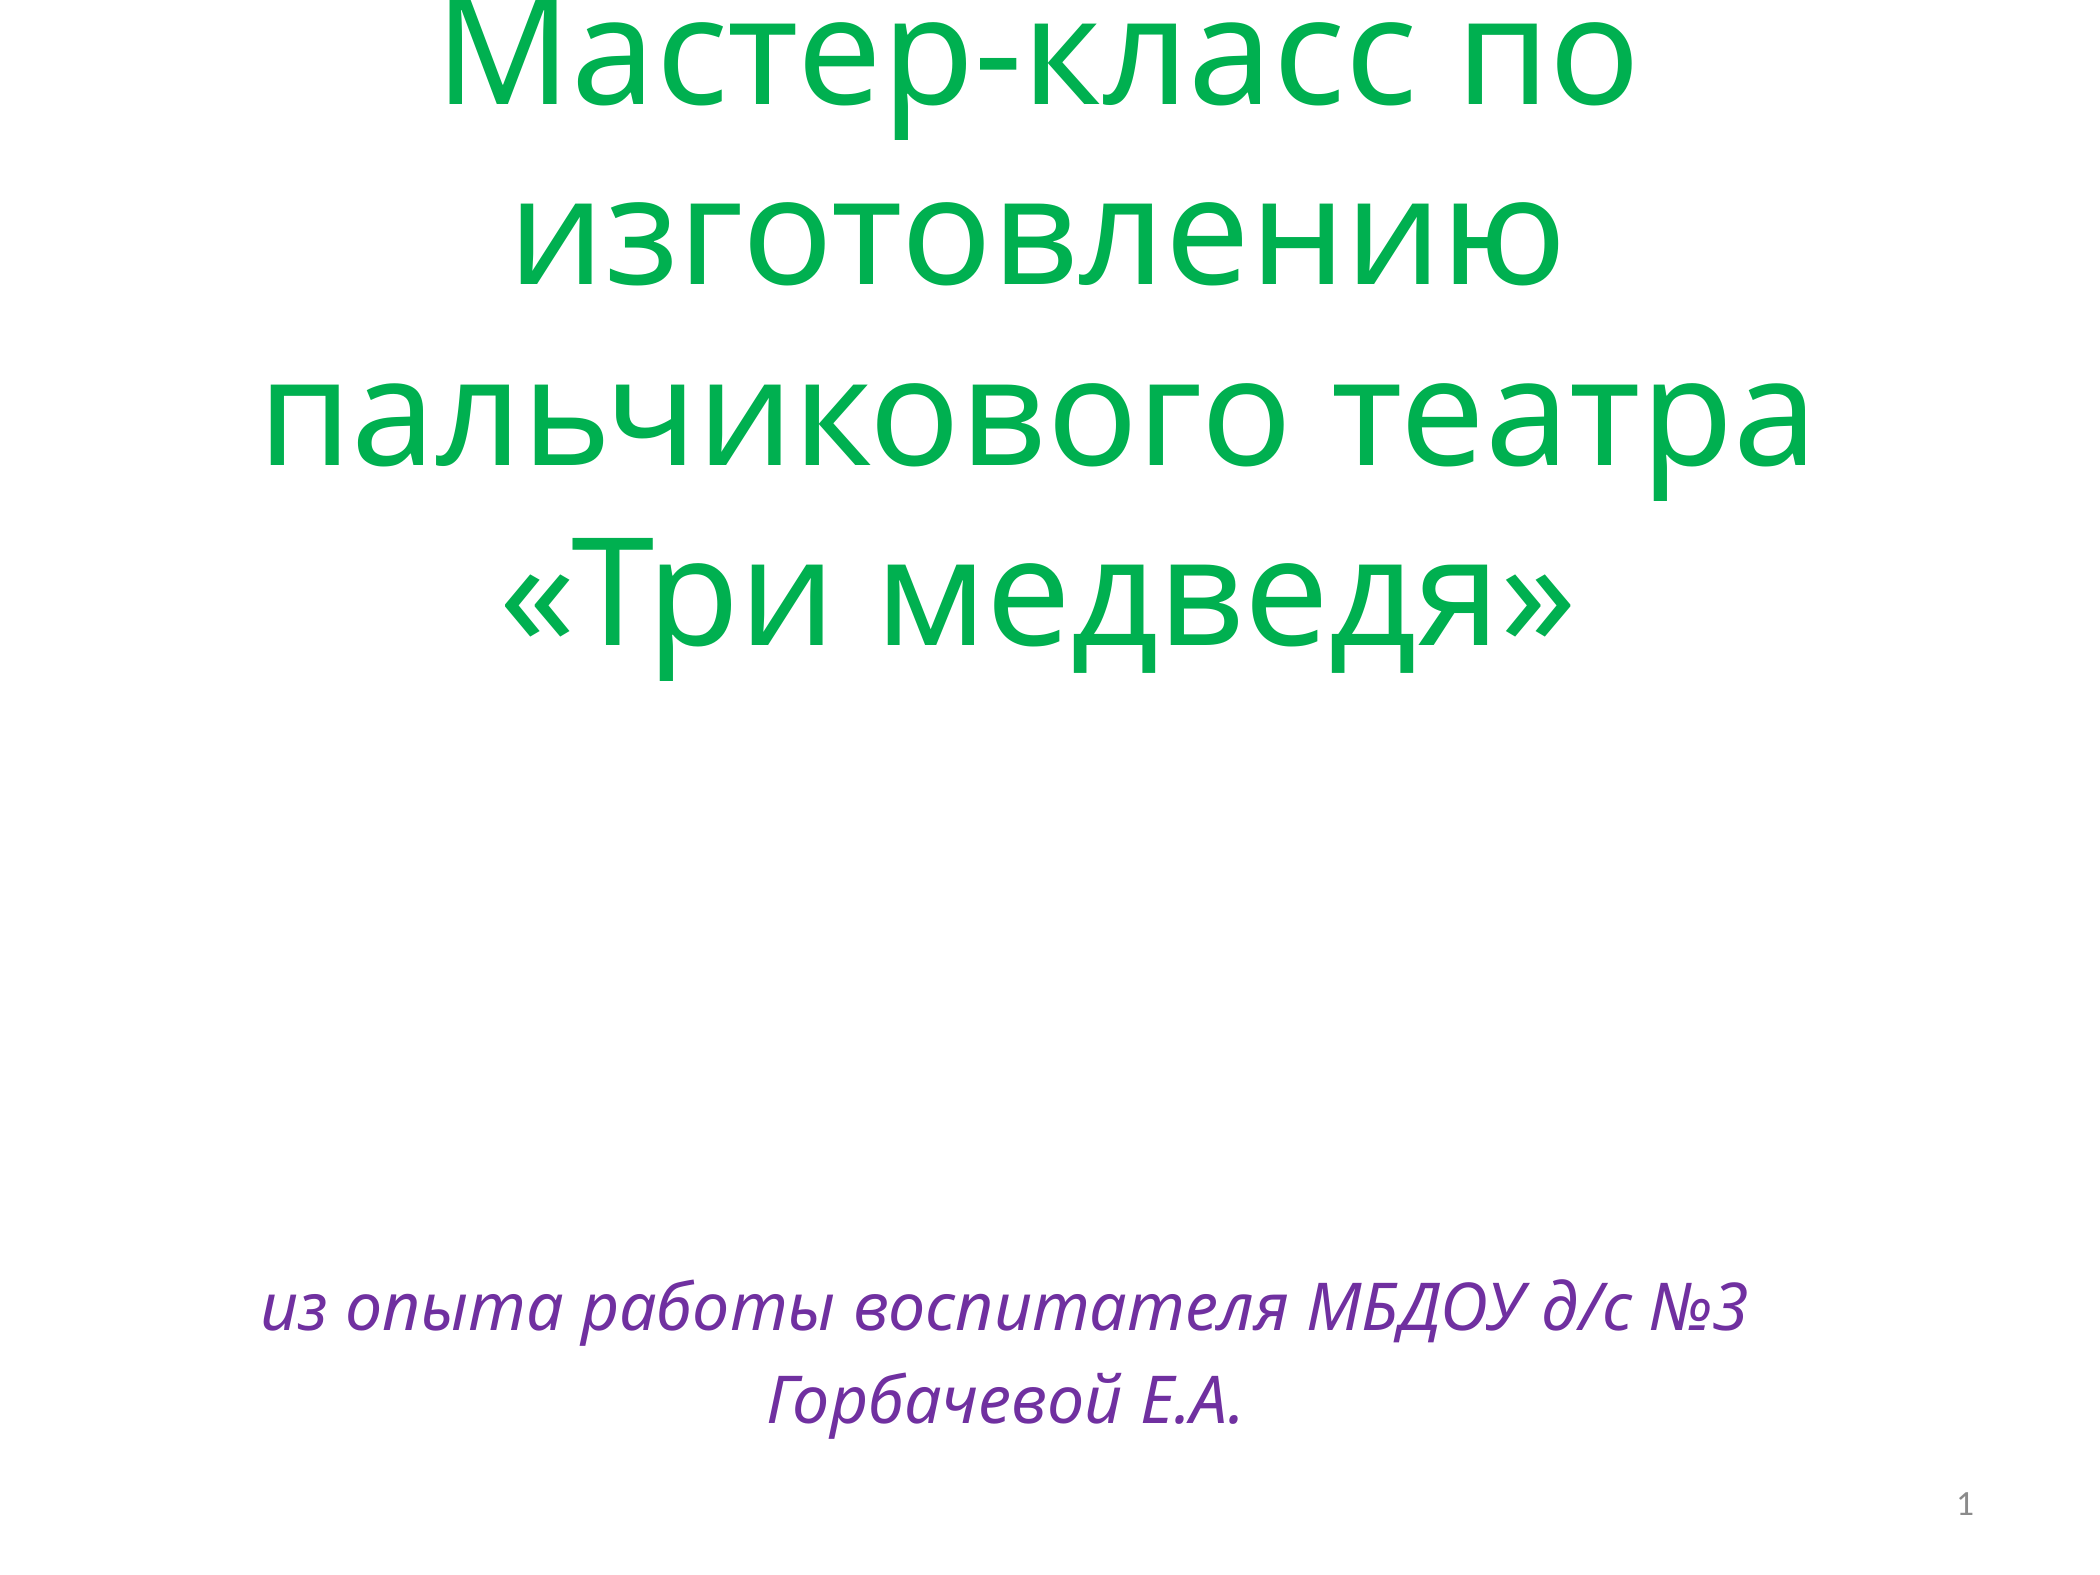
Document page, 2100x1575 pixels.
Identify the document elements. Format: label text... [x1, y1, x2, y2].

list из опыта работы воспитателя МБДОУ д/с №3 Горбачевой Е.А. [234, 564, 1777, 1502]
title Мастер-класс по изготовлению пальчикового театра «Три медведя» [147, 96, 1929, 354]
slide_number 1 [1505, 1459, 1995, 1544]
